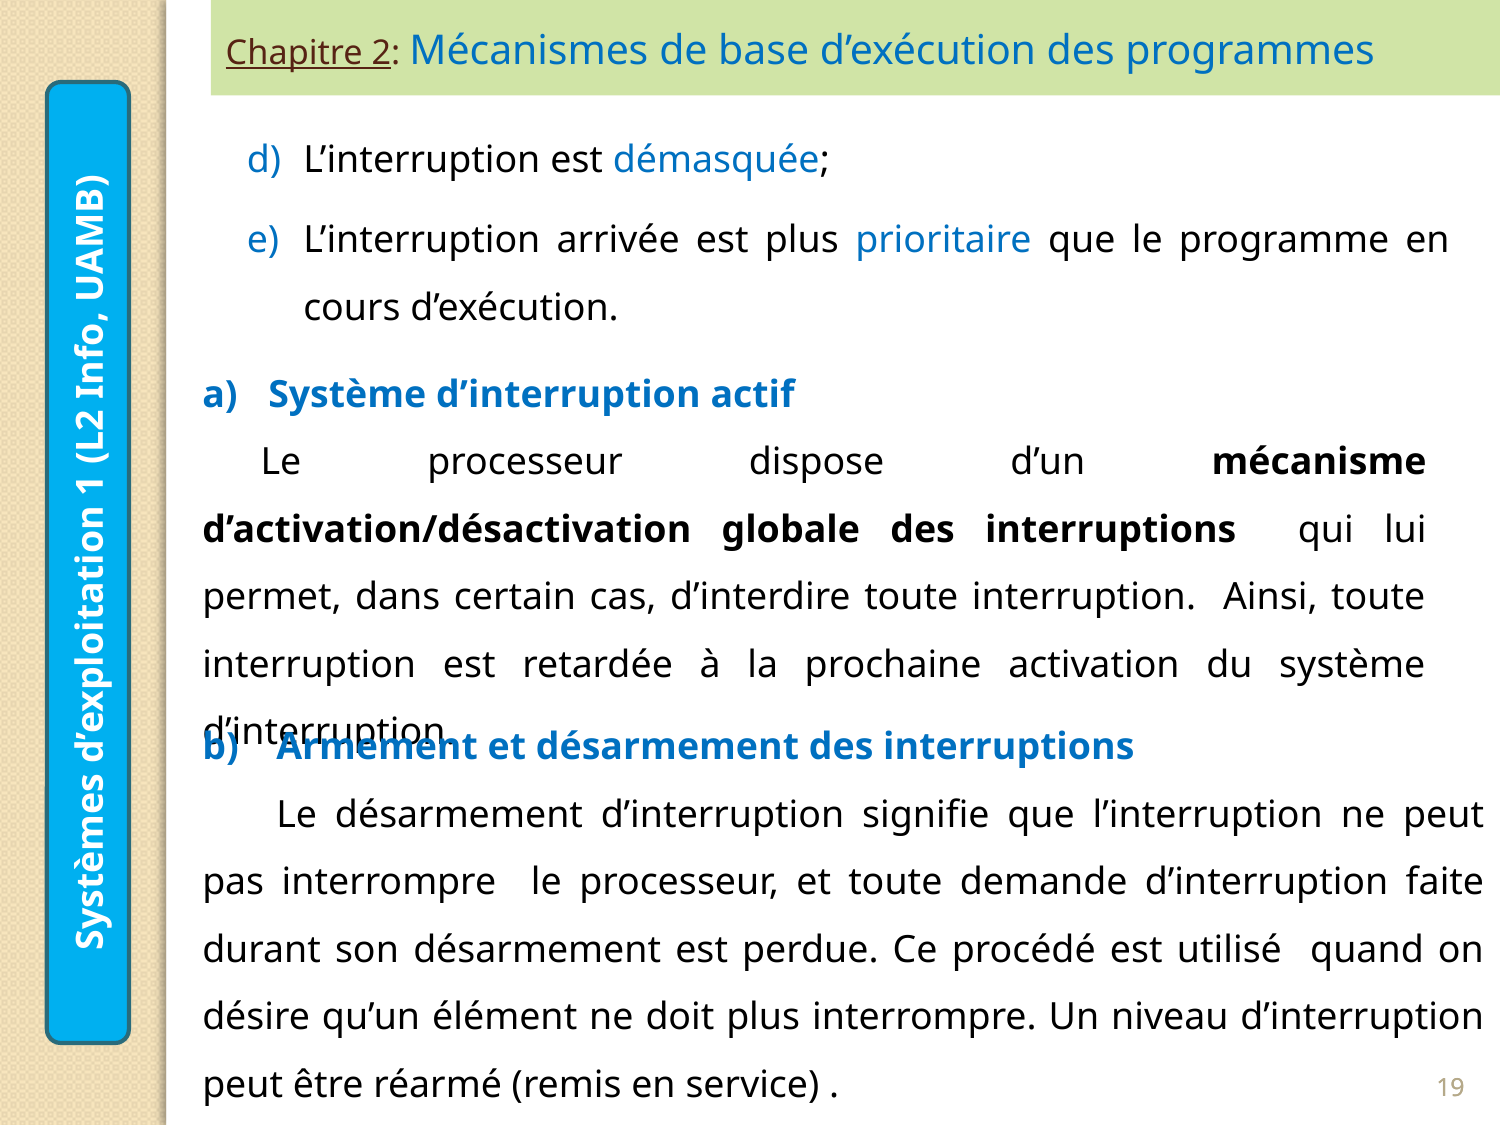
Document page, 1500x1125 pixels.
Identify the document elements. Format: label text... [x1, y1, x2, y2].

text_box Armement et désarmement des interruptions Le désarmement d’interruption signifie que l’interruption ne peut pas interrompre le processeur, et toute demande d’interruption faite durant son désarmement est perdue. Ce procédé est utilisé quand on désire qu’un élément ne doit plus interrompre. Un niveau d’interruption peut être réarmé (remis en service) . [187, 714, 1500, 1113]
text_box L’interruption est démasquée; L’interruption arrivée est plus prioritaire que le programme en cours d’exécution. [187, 105, 1465, 336]
text_box Chapitre 2: Mécanismes de base d’exécution des programmes [210, 0, 1500, 96]
text_box Systèmes d’exploitation 1 (L2 Info, UAMB) [44, 79, 132, 1046]
text_box Système d’interruption actif Le processeur dispose d’un mécanisme d’activation/désactivation globale des interruptions qui lui permet, dans certain cas, d’interdire toute interruption. Ainsi, toute interruption est retardée à la prochaine activation du système d’interruption. [187, 339, 1442, 714]
